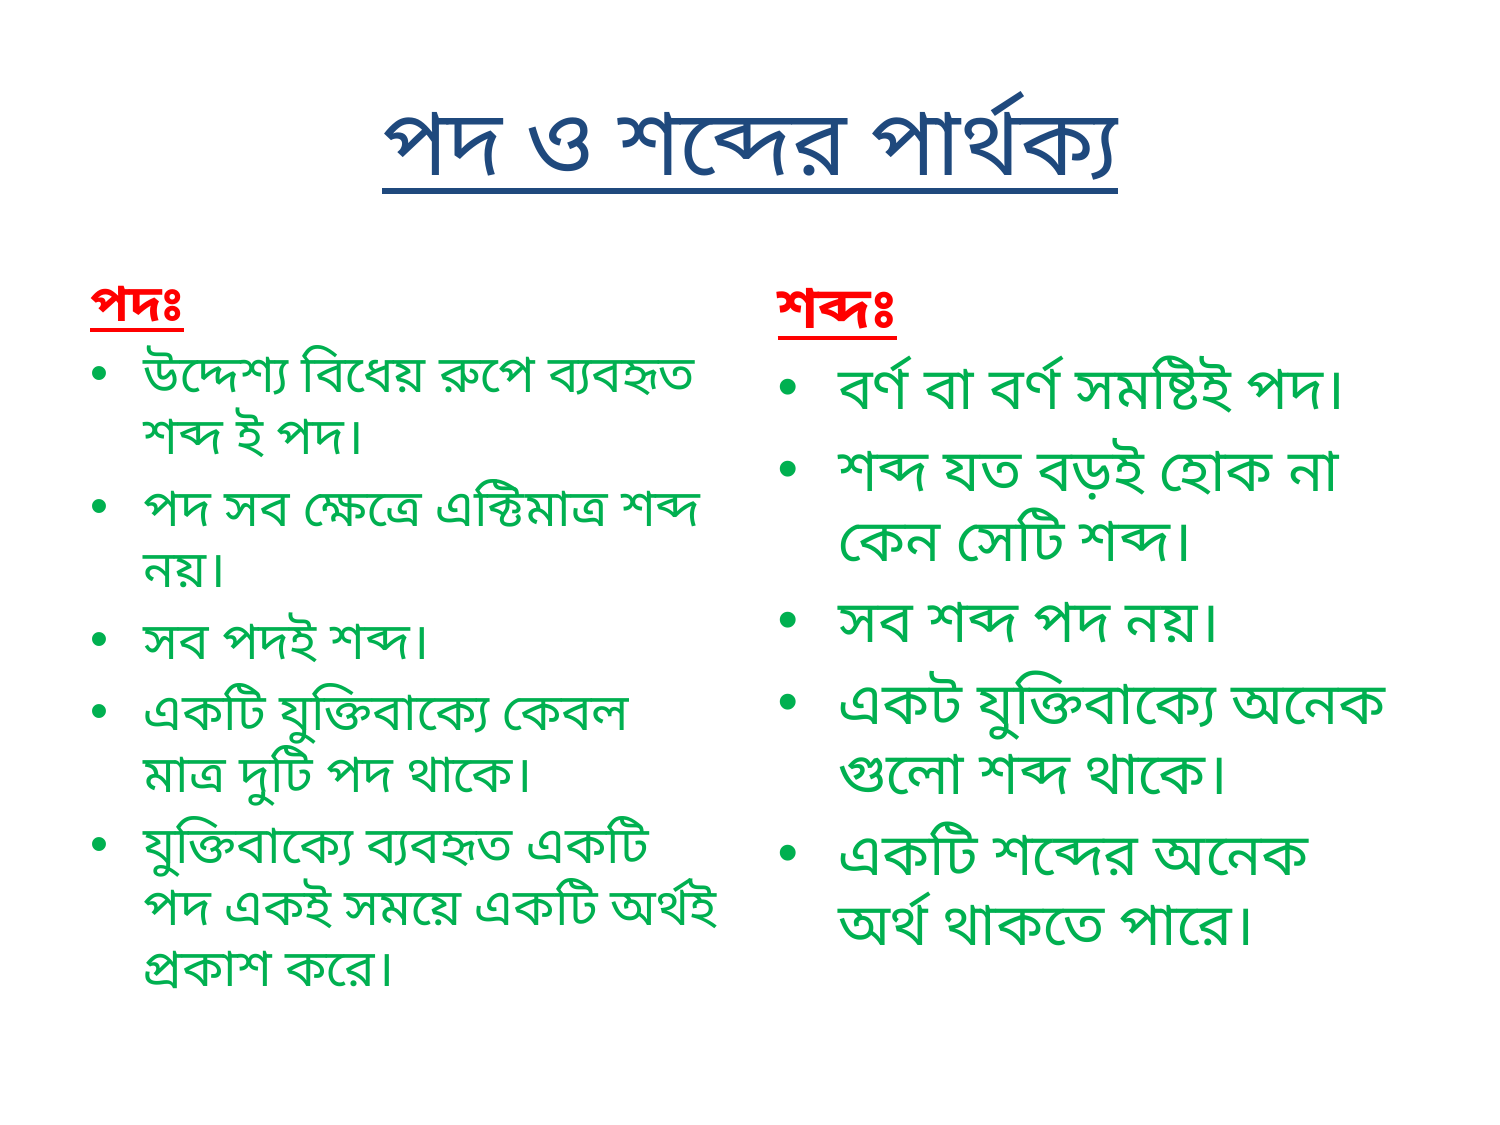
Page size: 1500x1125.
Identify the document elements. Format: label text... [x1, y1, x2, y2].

title পদ ও শব্দের পার্থক্য [75, 45, 1425, 233]
list পদঃ উদ্দেশ্য বিধেয় রুপে ব্যবহৃত শব্দ ই পদ। পদ সব ক্ষেত্রে এক্টিমাত্র শব্দ নয়। সব পদই শব্দ। একটি যুক্তিবাক্যে কেবল মাত্র দুটি পদ থাকে। যুক্তিবাক্যে ব্যবহৃত একটি পদ একই সময়ে একটি অর্থই প্রকাশ করে। [75, 262, 738, 1005]
list শব্দঃ বর্ণ বা বর্ণ সমষ্টিই পদ। শব্দ যত বড়ই হোক না কেন সেটি শব্দ। সব শব্দ পদ নয়। একট যুক্তিবাক্যে অনেক গুলো শব্দ থাকে। একটি শব্দের অনেক অর্থ থাকতে পারে। [762, 262, 1425, 1005]
